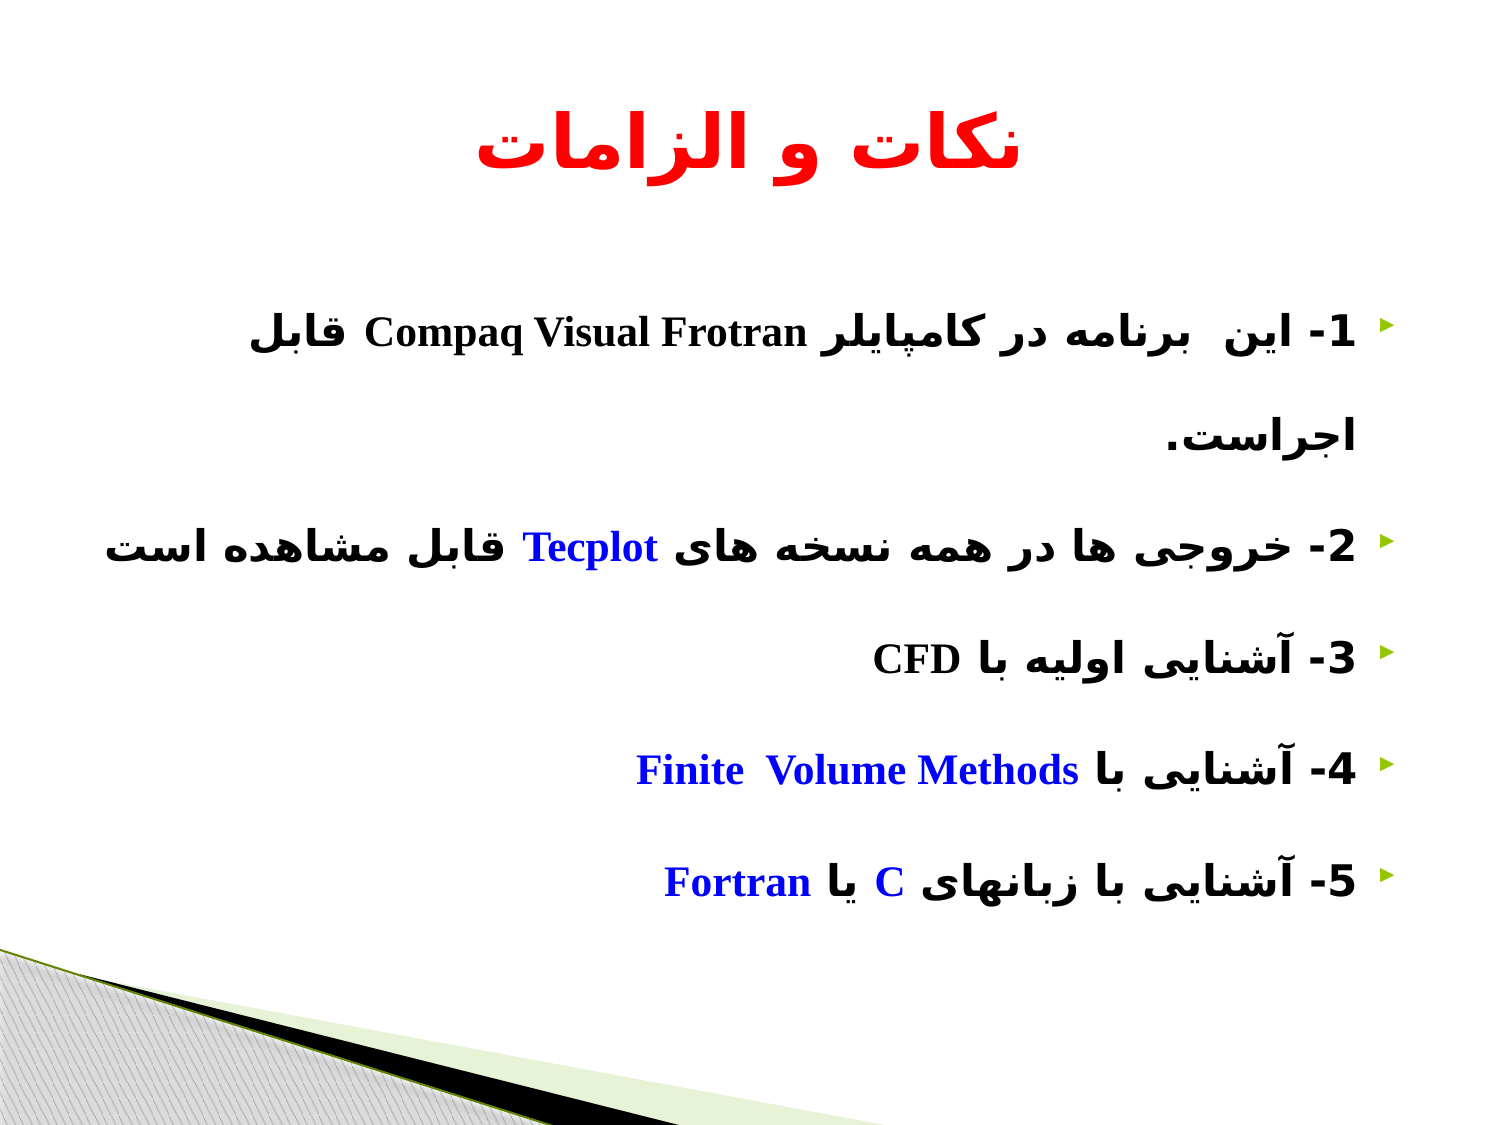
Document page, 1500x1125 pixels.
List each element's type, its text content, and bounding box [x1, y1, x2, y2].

list 1- این برنامه در کامپایلر Compaq Visual Frotran قابل اجراست. 2- خروجی ها در همه نسخه های Tecplot قابل مشاهده است 3- آشنایی اولیه با CFD 4- آشنایی با Finite Volume Methods 5- آشنایی با زبانهای C یا Fortran [75, 243, 1425, 986]
title نکات و الزامات [75, 45, 1425, 233]
